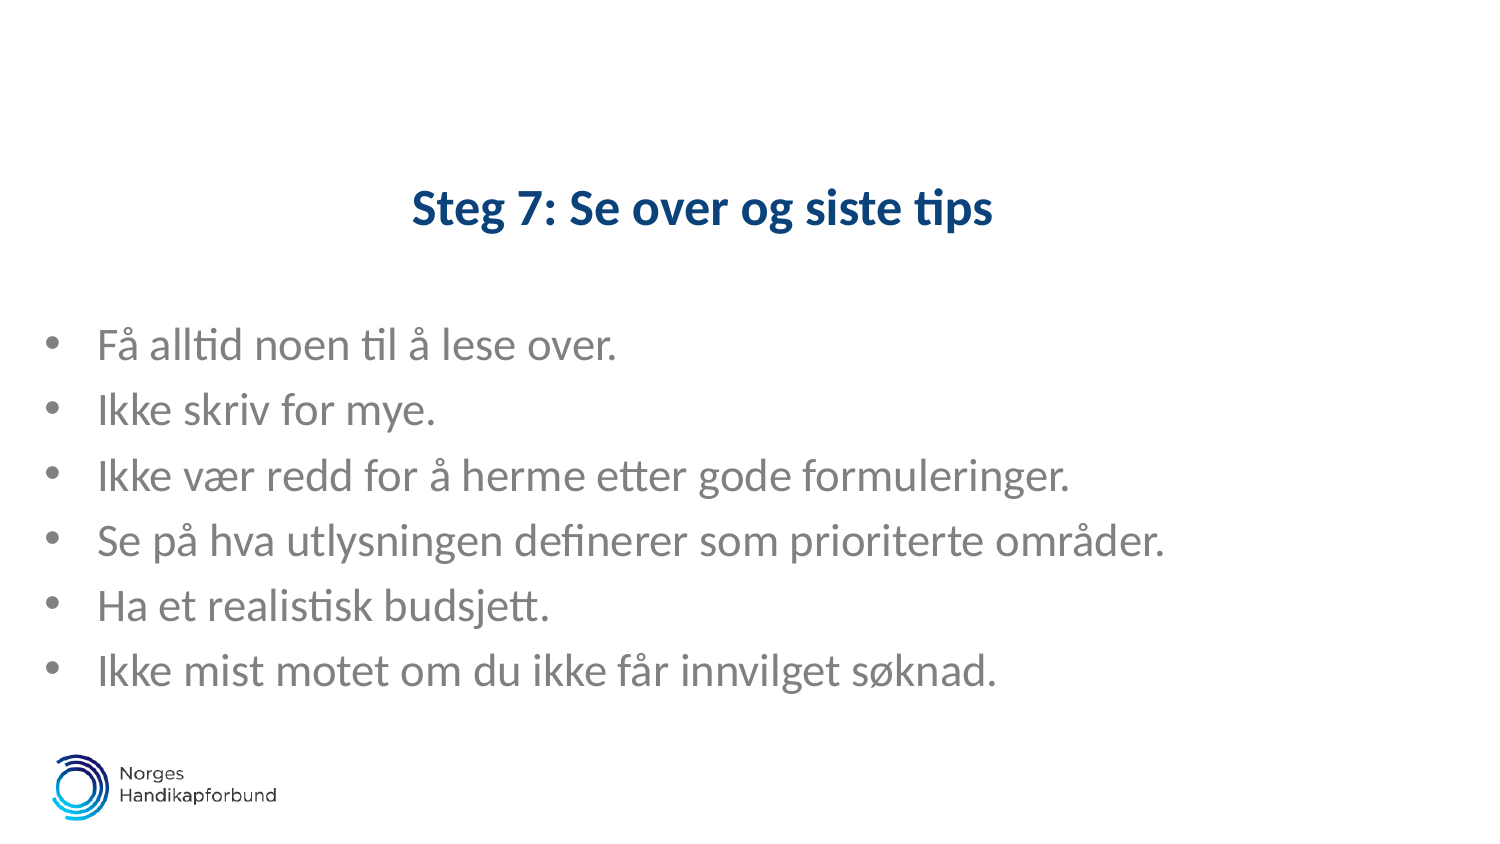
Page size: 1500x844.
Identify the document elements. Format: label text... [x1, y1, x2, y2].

title Steg 7: Se over og siste tips [29, 164, 1377, 244]
picture [45, 745, 281, 828]
list Få alltid noen til å lese over. Ikke skriv for mye. Ikke vær redd for å herme etter gode formuleringer. Se på hva utlysningen definerer som prioriterte områder. Ha et realistisk budsjett. Ikke mist motet om du ikke får innvilget søknad. [29, 306, 1380, 706]
